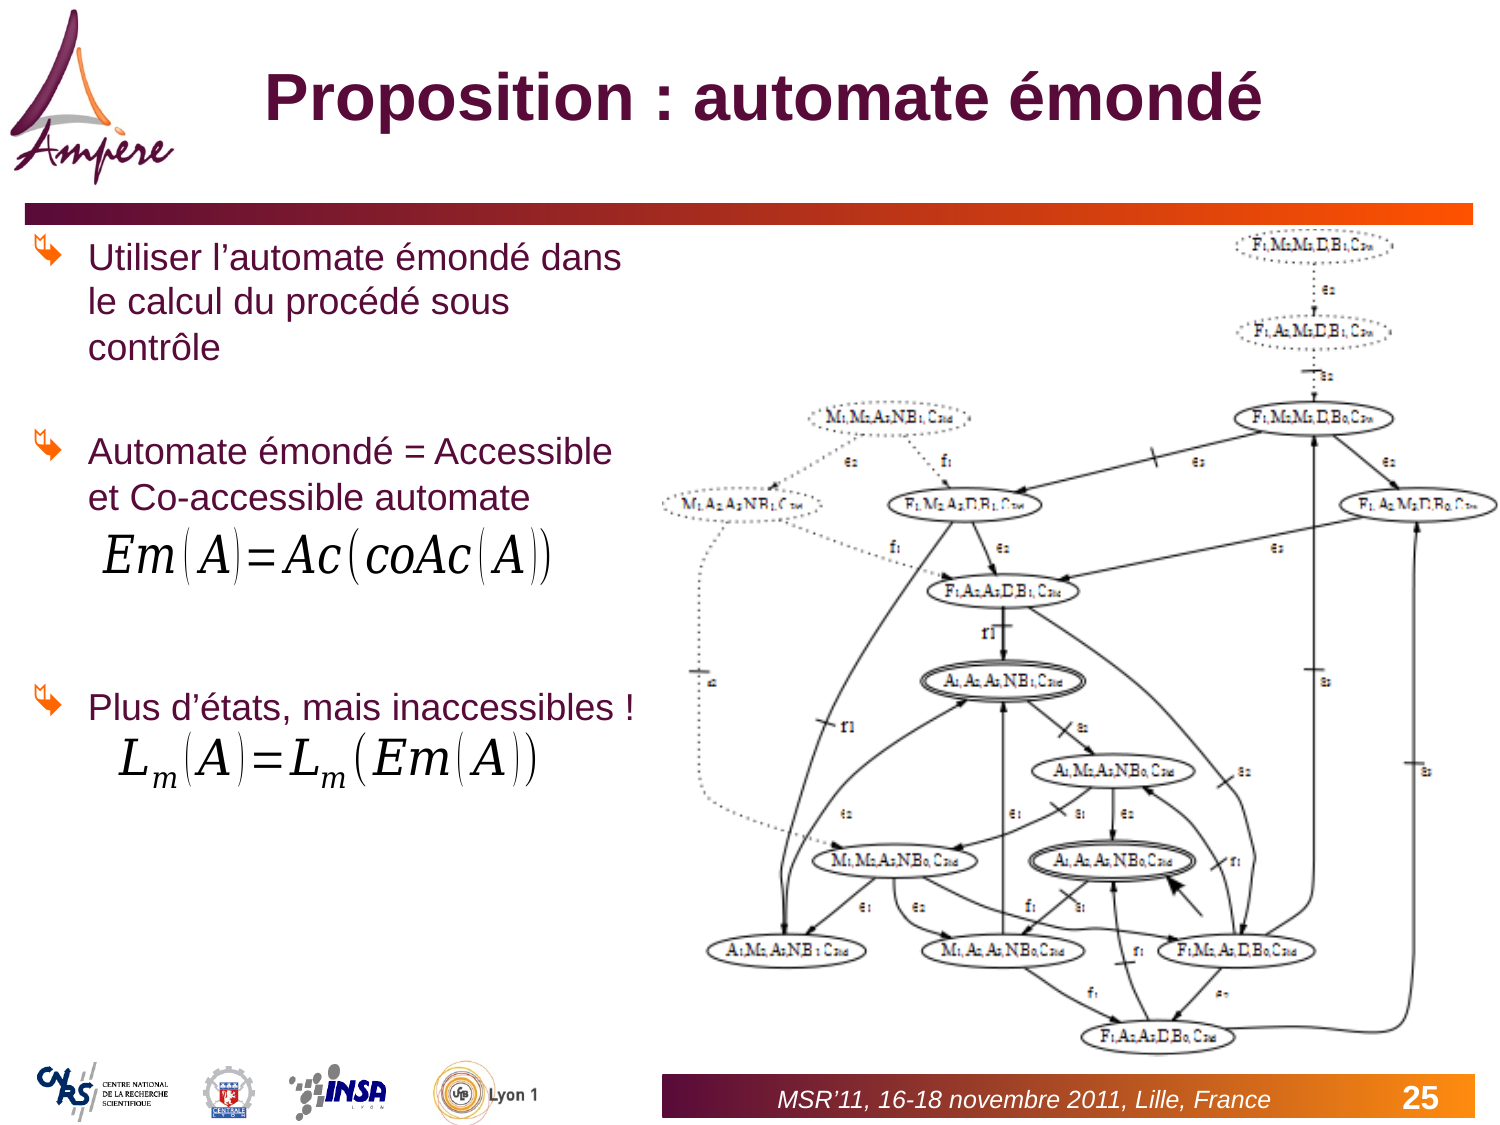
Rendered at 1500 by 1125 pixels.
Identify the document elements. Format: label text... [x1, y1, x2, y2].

picture [37, 1062, 168, 1122]
text_box Utiliser l’automate émondé dans le calcul du procédé sous contrôle Automate émondé = Accessible et Co-accessible automate [16, 224, 663, 525]
footer MSR’11, 16-18 novembre 2011, Lille, France [662, 1076, 1388, 1115]
text_box Plus d’états, mais inaccessibles ! [16, 674, 657, 738]
picture [431, 1059, 538, 1125]
title Proposition : automate émondé [249, 0, 1475, 188]
picture [287, 1062, 386, 1122]
picture [0, 0, 175, 190]
picture [662, 229, 1500, 1057]
picture [200, 1063, 258, 1121]
